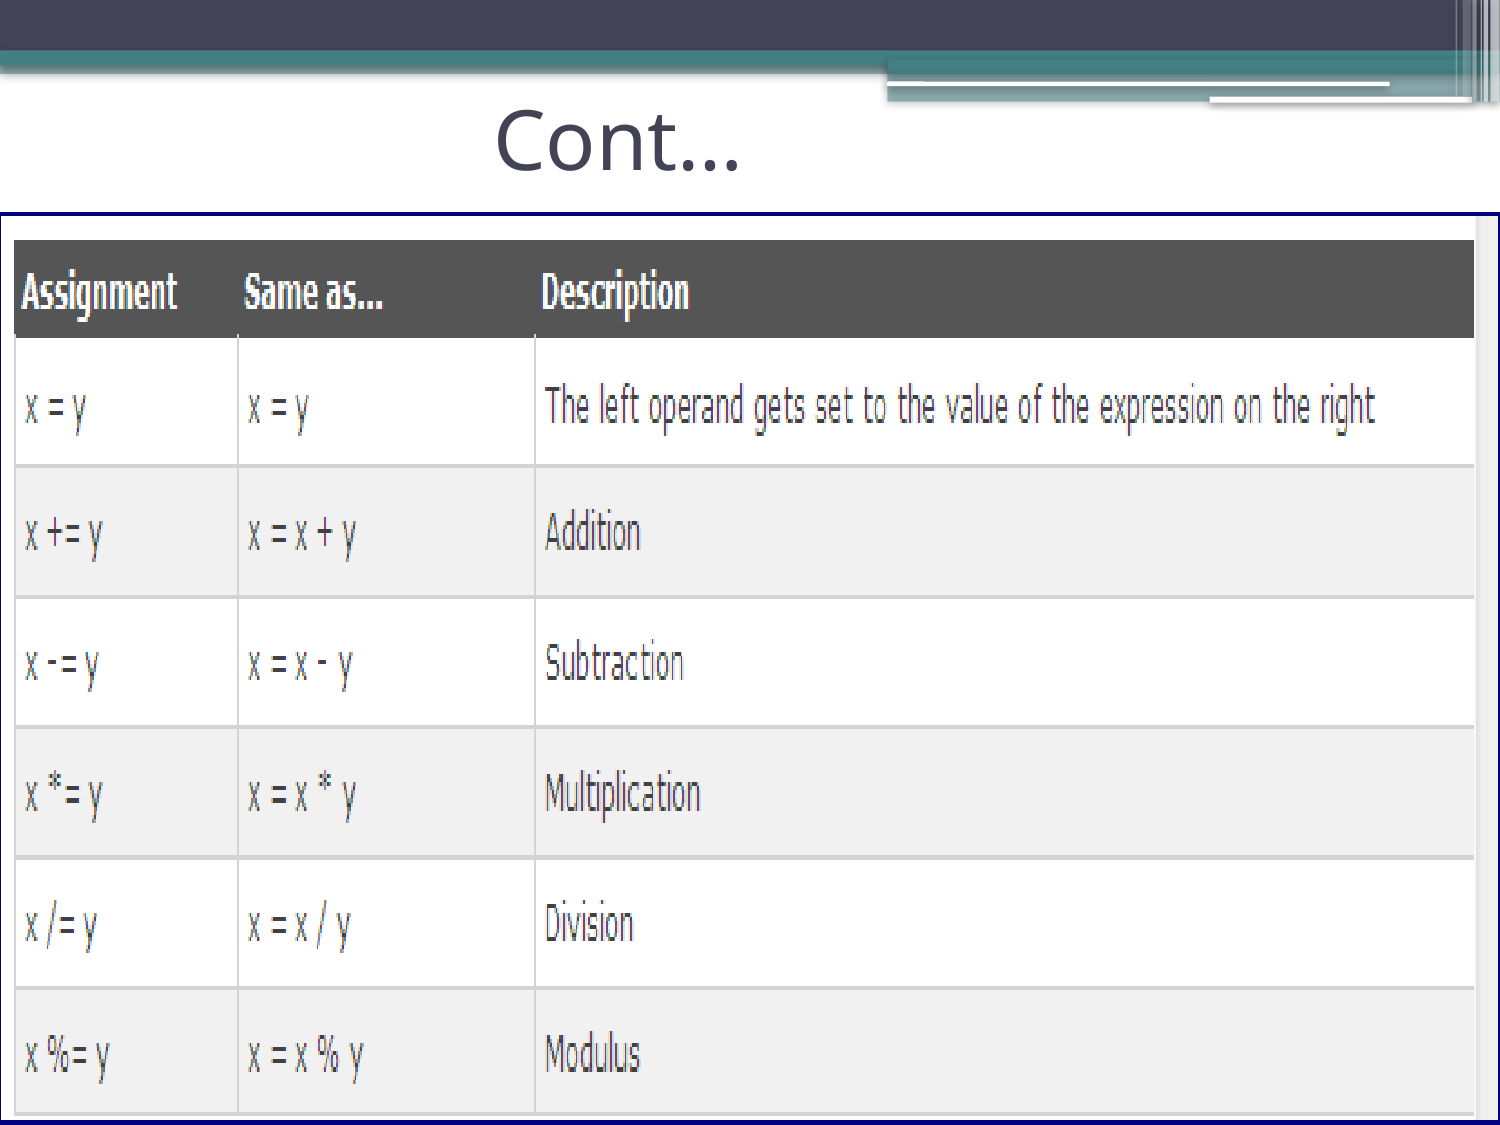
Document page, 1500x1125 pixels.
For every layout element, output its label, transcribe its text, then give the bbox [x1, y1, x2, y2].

title Cont… [0, 62, 1500, 211]
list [0, 212, 1500, 1125]
